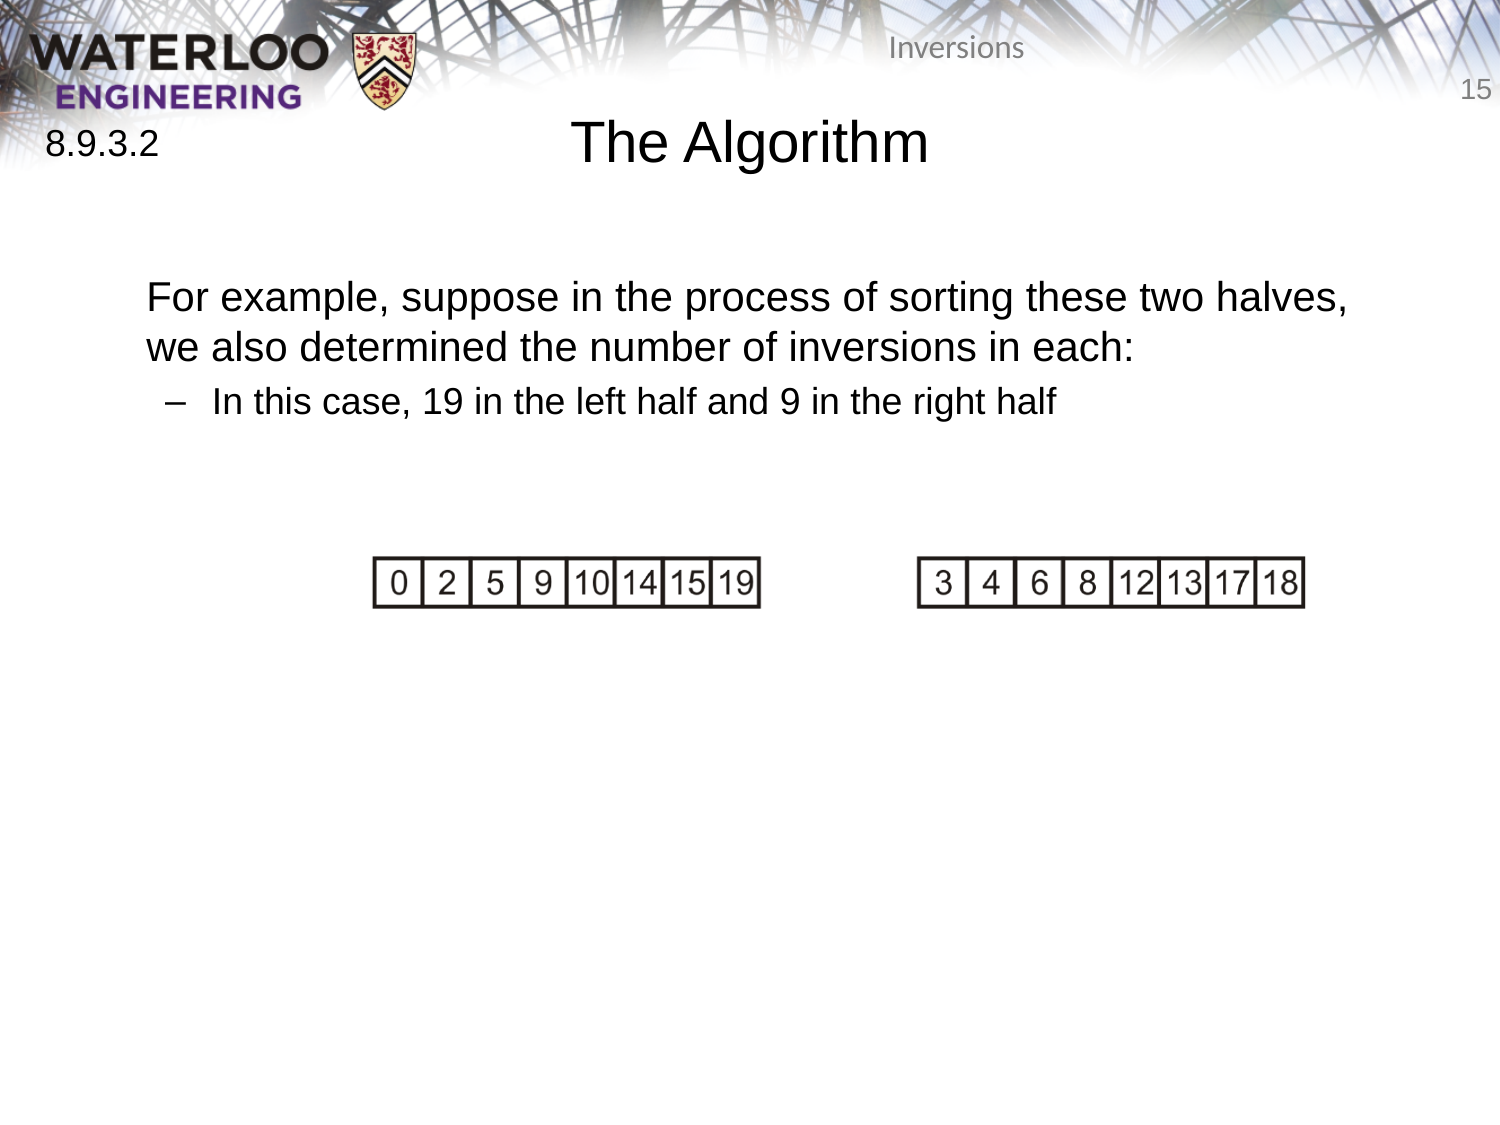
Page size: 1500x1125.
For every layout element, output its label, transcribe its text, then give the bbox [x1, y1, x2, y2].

picture [0, 0, 1500, 1125]
text_box 8.9.3.2 [30, 111, 175, 172]
list For example, suppose in the process of sorting these two halves, we also determined the number of inversions in each: In this case, 19 in the left half and 9 in the right half [74, 262, 1426, 1006]
title The Algorithm [74, 44, 1426, 233]
